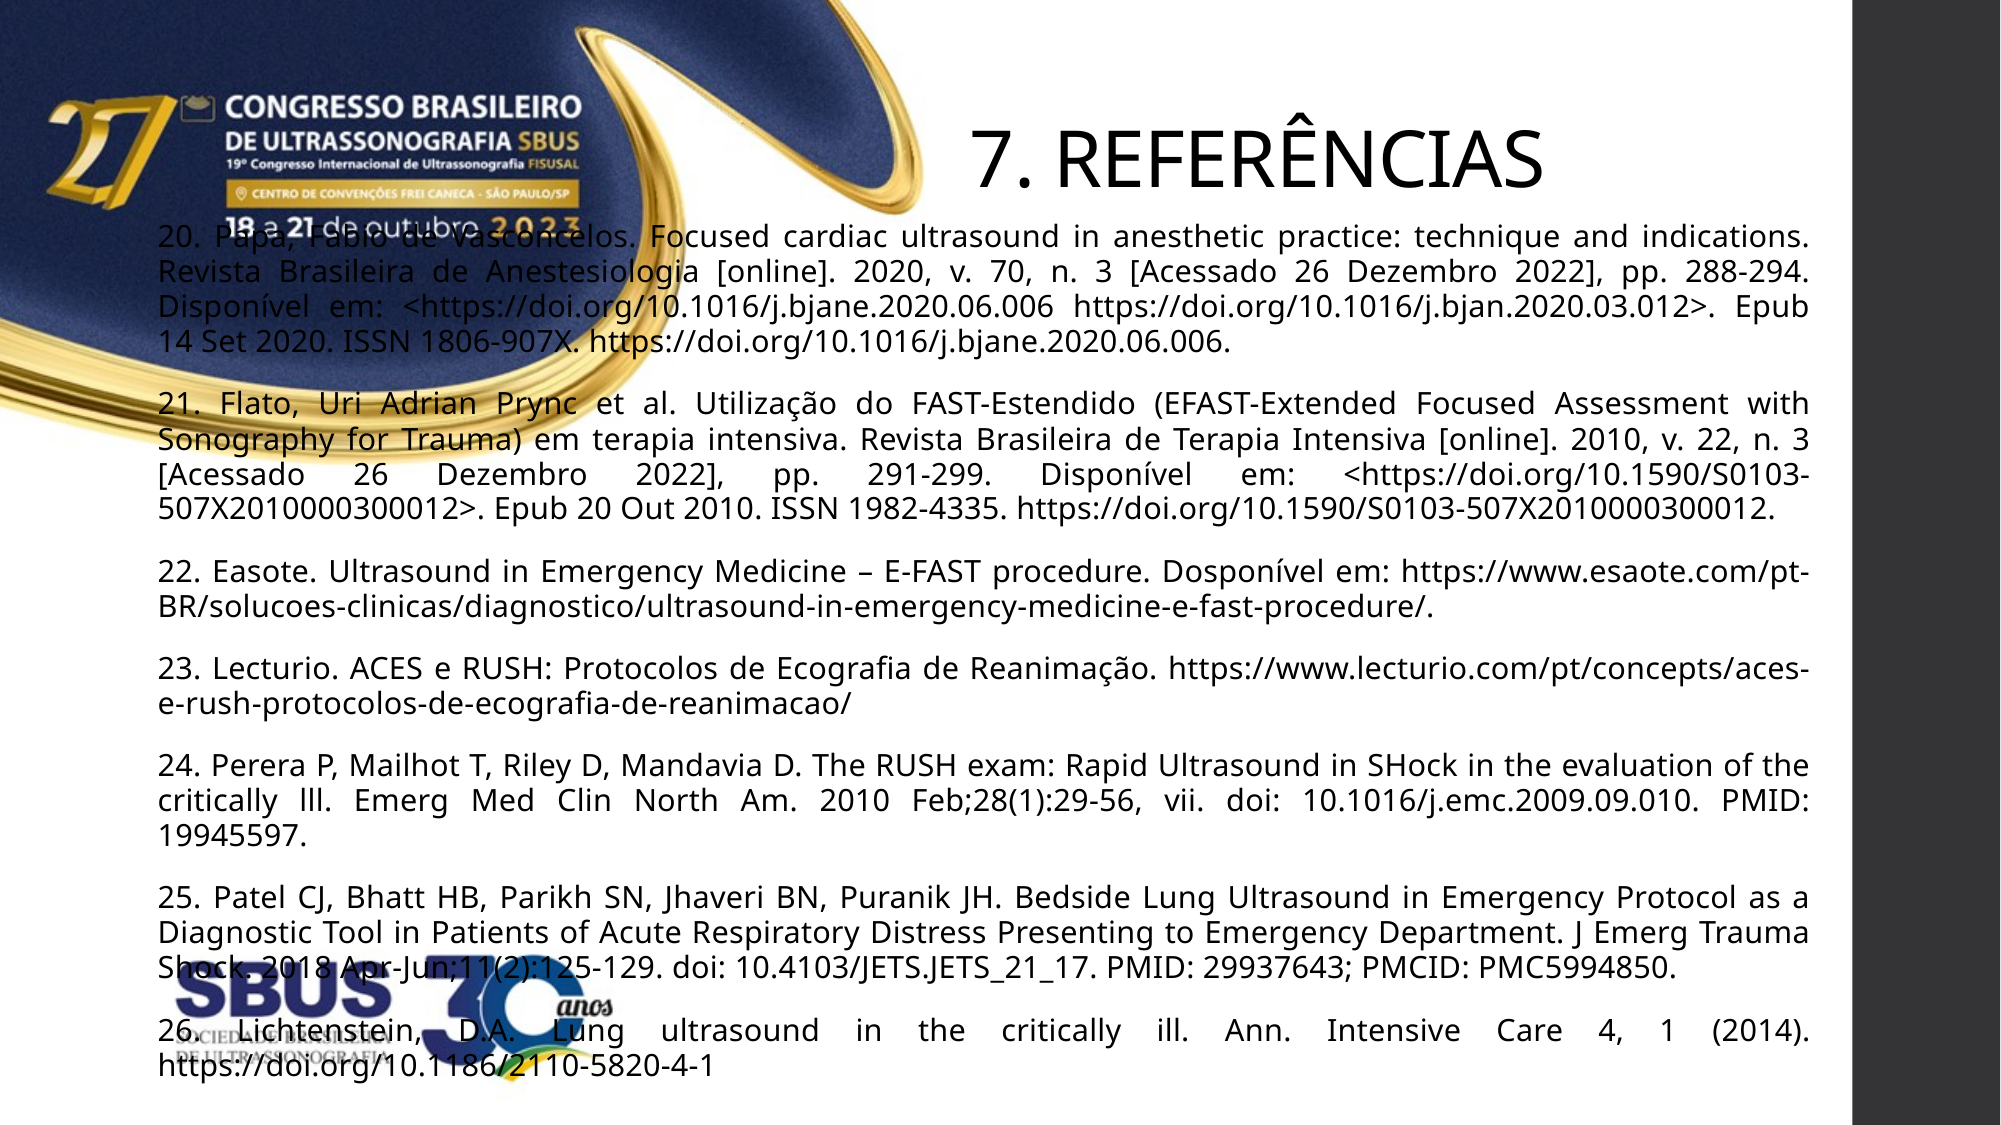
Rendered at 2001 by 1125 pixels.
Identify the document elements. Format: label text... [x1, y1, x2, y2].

title 7. referências [954, 111, 1737, 212]
list 20. Papa, Fabio de Vasconcelos. Focused cardiac ultrasound in anesthetic practice: technique and indications. Revista Brasileira de Anestesiologia [online]. 2020, v. 70, n. 3 [Acessado 26 Dezembro 2022], pp. 288-294. Disponível em: <https://doi.org/10.1016/j.bjane.2020.06.006 https://doi.org/10.1016/j.bjan.2020.03.012>. Epub 14 Set 2020. ISSN 1806-907X. https://doi.org/10.1016/j.bjane.2020.06.006. 21. Flato, Uri Adrian Prync et al. Utilização do FAST-Estendido (EFAST-Extended Focused Assessment with Sonography for Trauma) em terapia intensiva. Revista Brasileira de Terapia Intensiva [online]. 2010, v. 22, n. 3 [Acessado 26 Dezembro 2022], pp. 291-299. Disponível em: <https://doi.org/10.1590/S0103-507X2010000300012>. Epub 20 Out 2010. ISSN 1982-4335. https://doi.org/10.1590/S0103-507X2010000300012. 22. Easote. Ultrasound in Emergency Medicine – E-FAST procedure. Dosponível em: https://www.esaote.com/pt-BR/solucoes-clinicas/diagnostico/ultrasound-in-emergency-medicine-e-fast-procedure/. 23. Lecturio. ACES e RUSH: Protocolos de Ecografia de Reanimação. https://www.lecturio.com/pt/concepts/aces-e-rush-protocolos-de-ecografia-de-reanimacao/ 24. Perera P, Mailhot T, Riley D, Mandavia D. The RUSH exam: Rapid Ultrasound in SHock in the evaluation of the critically lll. Emerg Med Clin North Am. 2010 Feb;28(1):29-56, vii. doi: 10.1016/j.emc.2009.09.010. PMID: 19945597. 25. Patel CJ, Bhatt HB, Parikh SN, Jhaveri BN, Puranik JH. Bedside Lung Ultrasound in Emergency Protocol as a Diagnostic Tool in Patients of Acute Respiratory Distress Presenting to Emergency Department. J Emerg Trauma Shock. 2018 Apr-Jun;11(2):125-129. doi: 10.4103/JETS.JETS_21_17. PMID: 29937643; PMCID: PMC5994850. 26. Lichtenstein, D.A. Lung ultrasound in the critically ill. Ann. Intensive Care 4, 1 (2014). https://doi.org/10.1186/2110-5820-4-1 [142, 212, 1828, 1097]
picture [0, 0, 1852, 1125]
